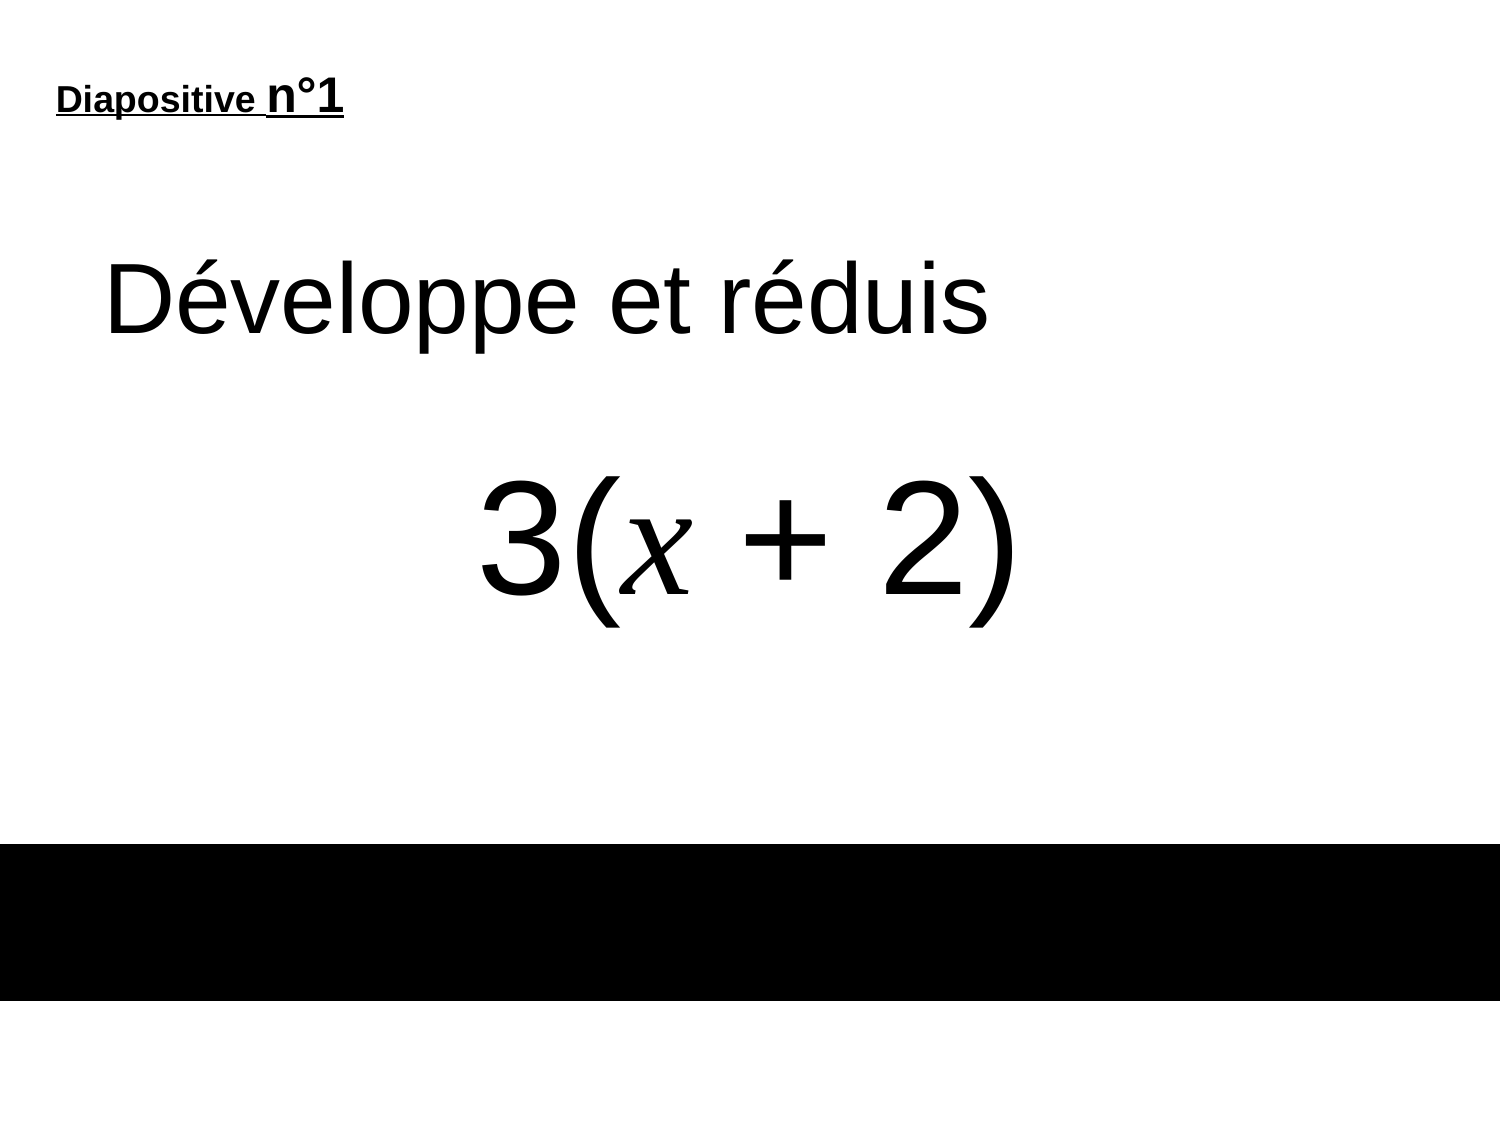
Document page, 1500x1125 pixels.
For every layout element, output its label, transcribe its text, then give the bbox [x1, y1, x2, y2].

title 3(x + 2) [46, 408, 1454, 650]
text_box Développe et réduis [88, 172, 1364, 414]
text_box Diapositive n°1 [41, 54, 762, 130]
text_box [0, 844, 1500, 1001]
